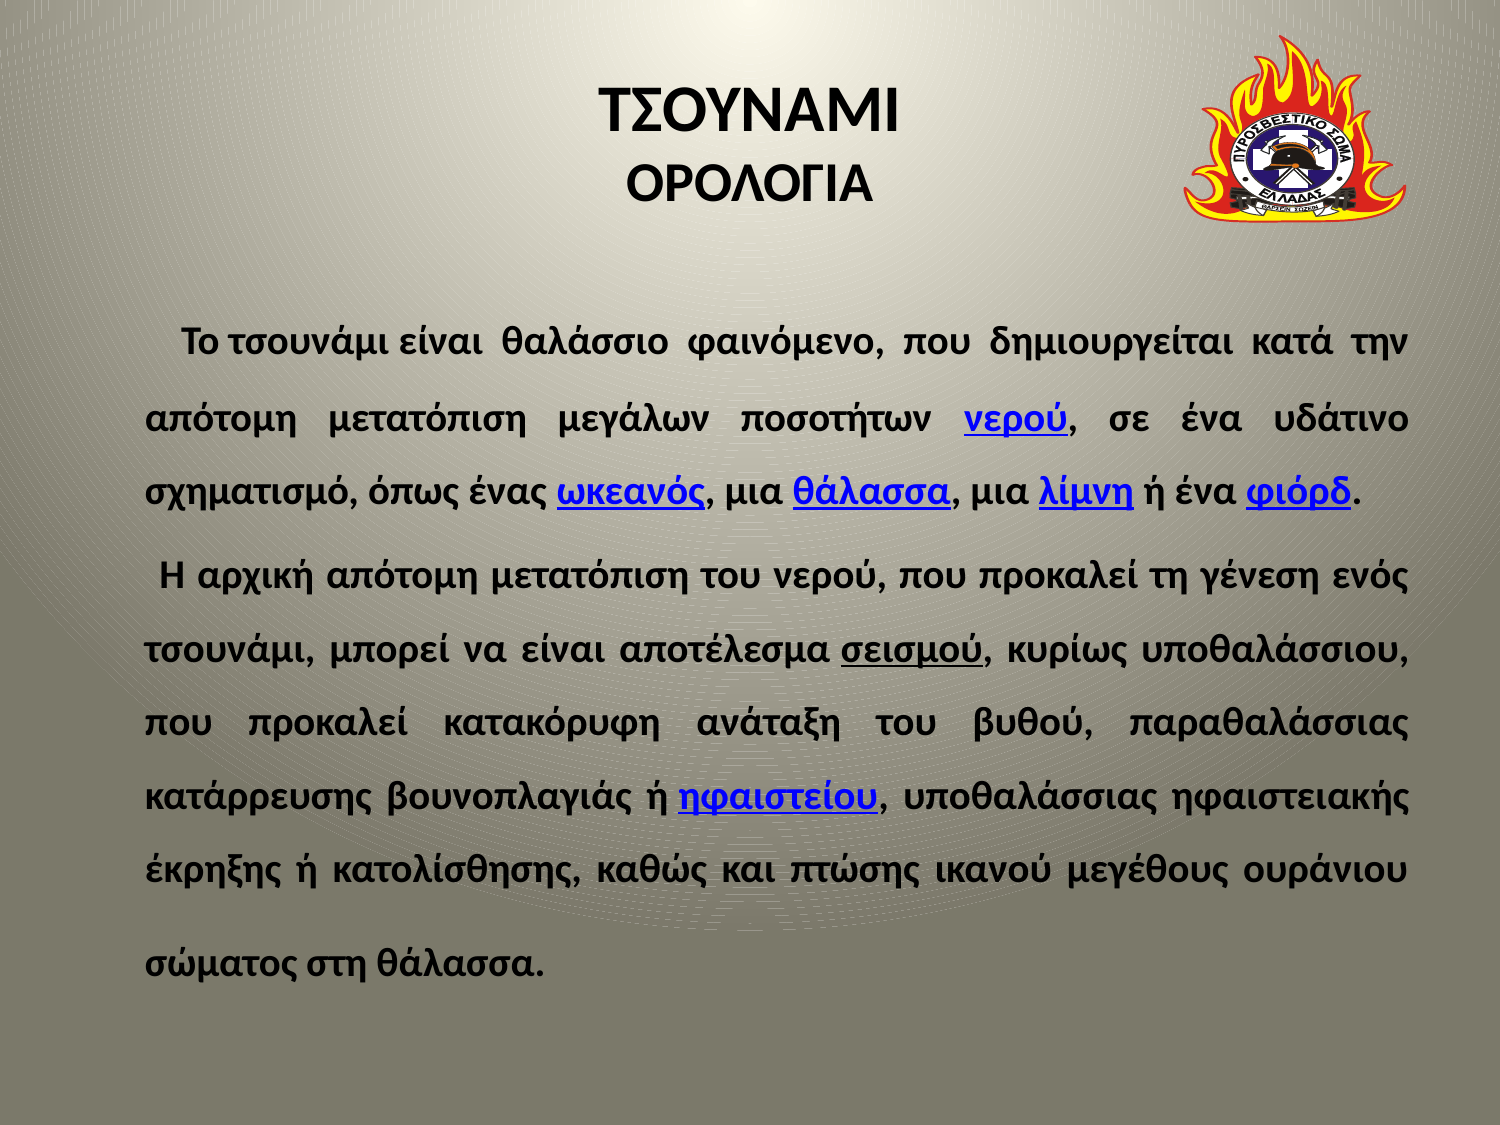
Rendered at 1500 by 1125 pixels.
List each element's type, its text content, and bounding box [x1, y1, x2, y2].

picture [1183, 34, 1407, 223]
list Το τσουνάμι είναι θαλάσσιο φαινόμενο, που δημιουργείται κατά την απότομη μετατόπιση μεγάλων ποσοτήτων νερού, σε ένα υδάτινο σχηματισμό, όπως ένας ωκεανός, μια θάλασσα, μια λίμνη ή ένα φιόρδ. Η αρχική απότομη μετατόπιση του νερού, που προκαλεί τη γένεση ενός τσουνάμι, μπορεί να είναι αποτέλεσμα σεισμού, κυρίως υποθαλάσσιου, που προκαλεί κατακόρυφη ανάταξη του βυθού, παραθαλάσσιας κατάρρευσης βουνοπλαγιάς ή ηφαιστείου, υποθαλάσσιας ηφαιστειακής έκρηξης ή κατολίσθησης, καθώς και πτώσης ικανού μεγέθους ουράνιου σώματος στη θάλασσα. [75, 262, 1425, 1005]
title ΤΣΟΥΝΑΜΙ ΟΡΟΛΟΓΙΑ [75, 45, 1425, 233]
